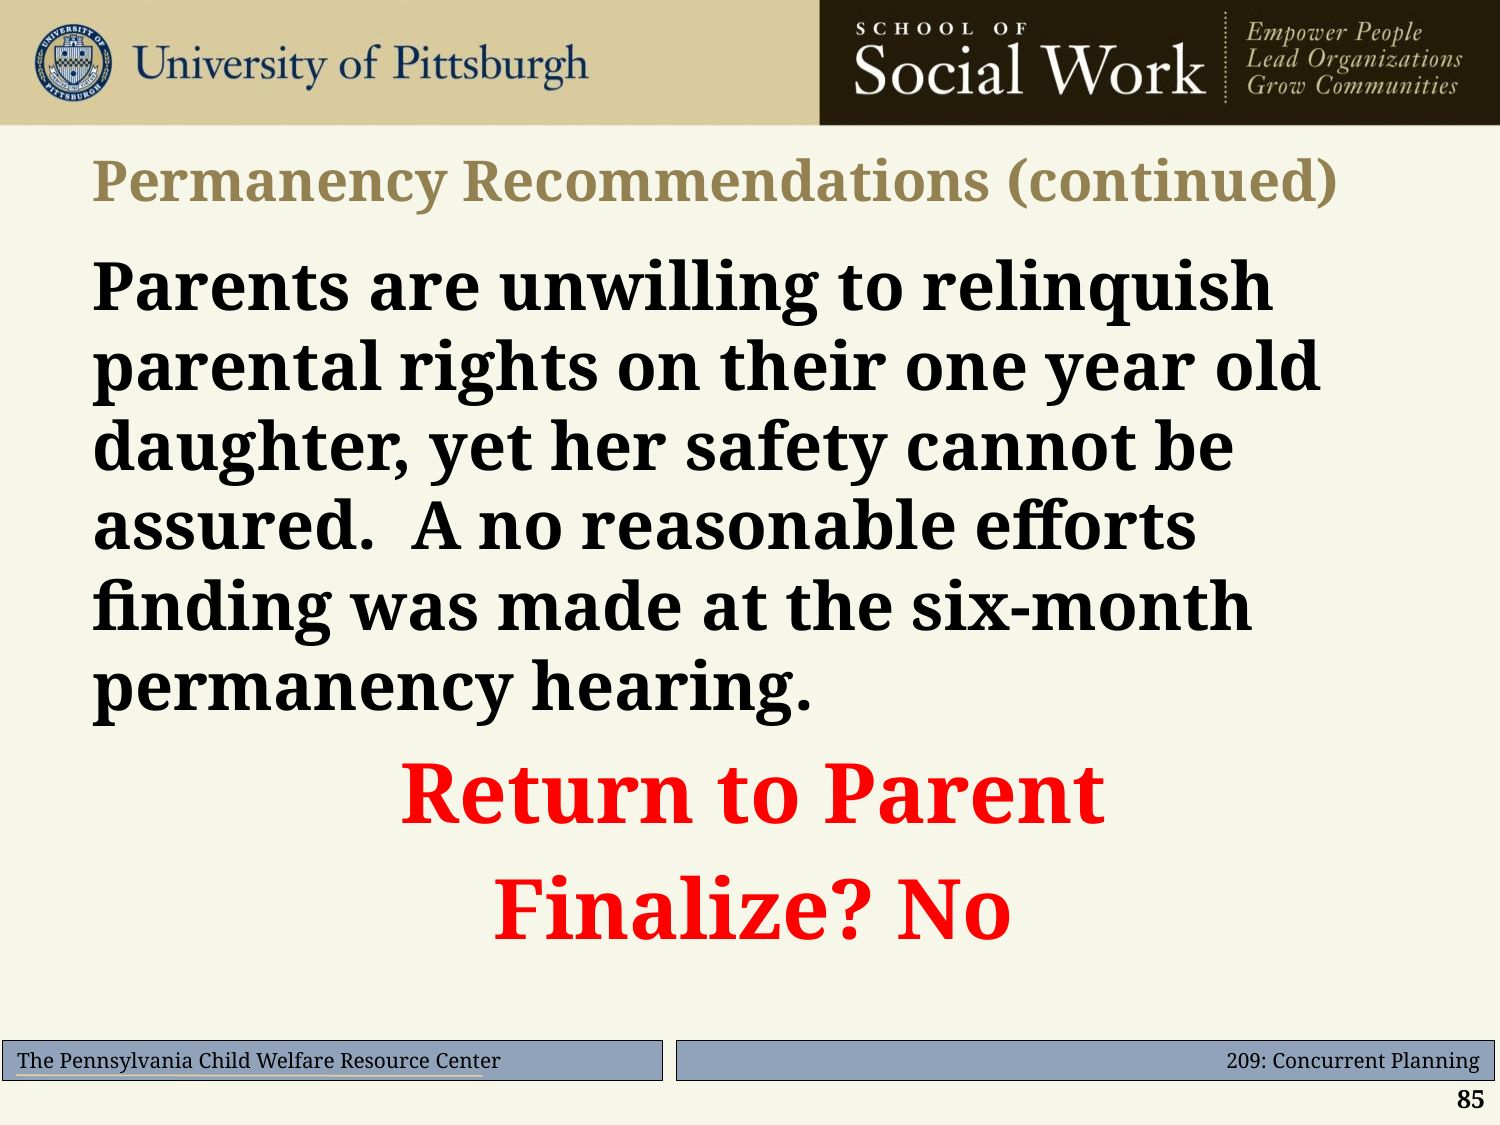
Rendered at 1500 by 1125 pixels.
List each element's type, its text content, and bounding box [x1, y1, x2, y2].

title Permanency Recommendations (continued) [76, 129, 1428, 228]
picture [0, 0, 1500, 1125]
list Parents are unwilling to relinquish parental rights on their one year old daughter, yet her safety cannot be assured. A no reasonable efforts finding was made at the six-month permanency hearing. Return to Parent Finalize? No [76, 235, 1431, 1037]
slide_number 85 [1332, 1085, 1500, 1117]
